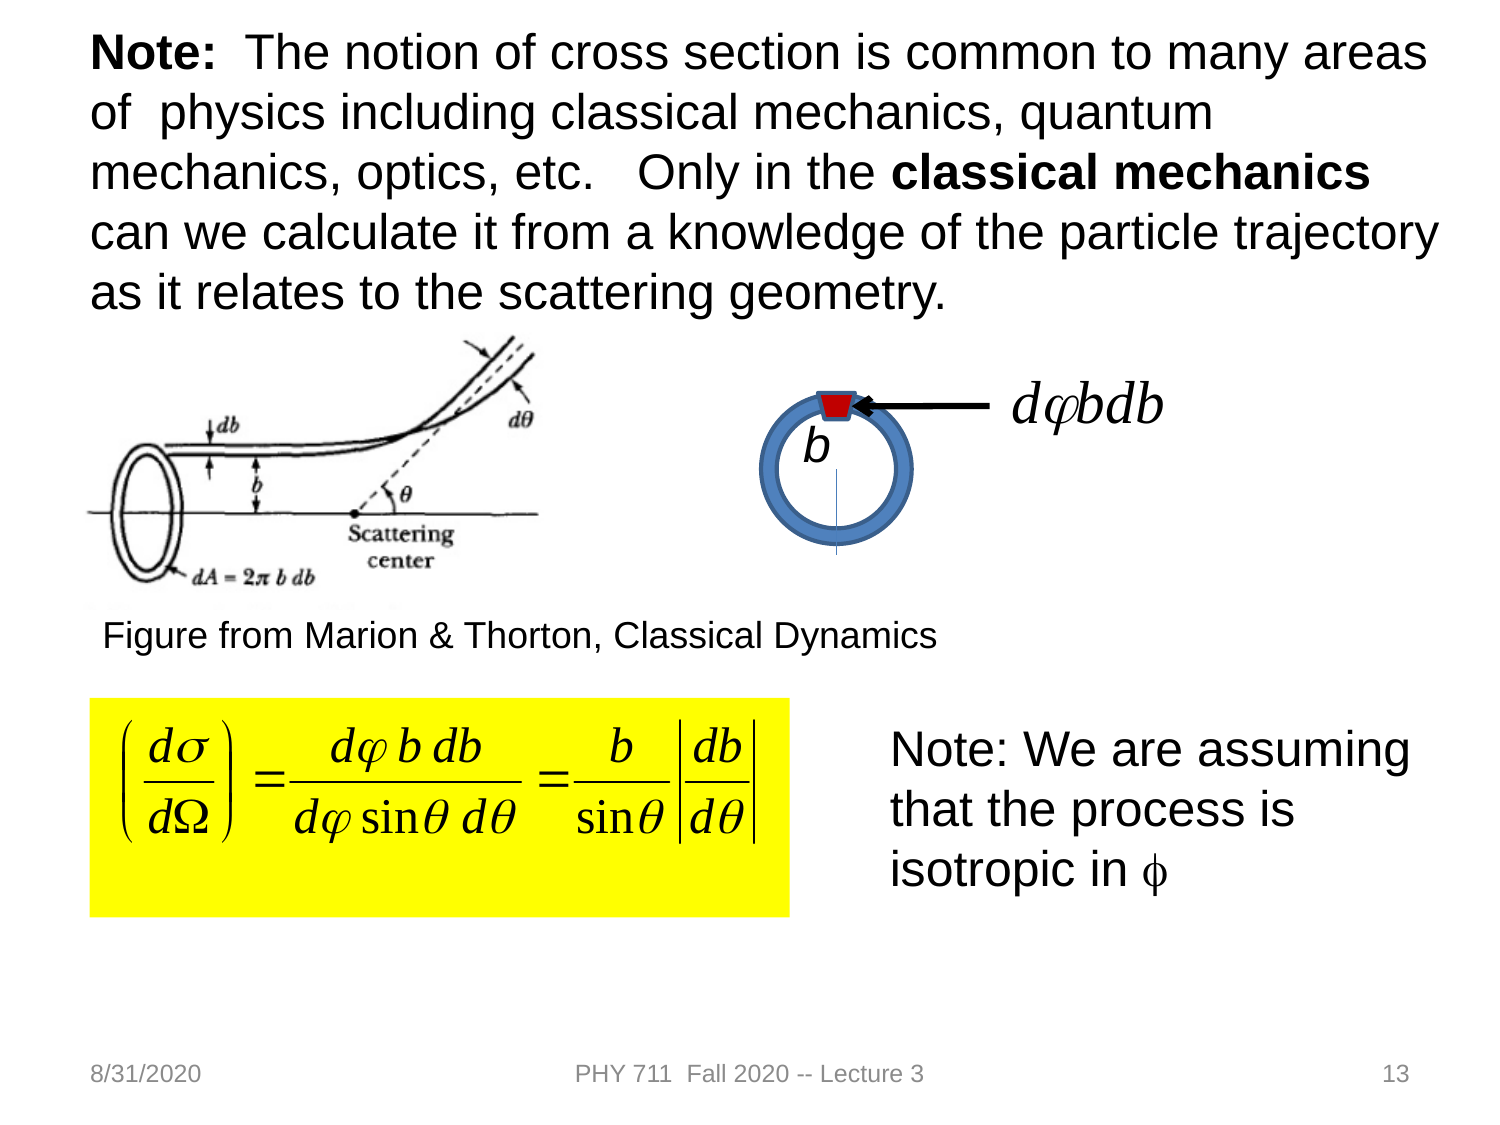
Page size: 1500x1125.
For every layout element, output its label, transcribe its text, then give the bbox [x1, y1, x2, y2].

slide_number 13 [1074, 1042, 1425, 1103]
text_box Note: We are assuming that the process is isotropic in f [875, 709, 1450, 904]
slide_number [75, 1042, 425, 1103]
text_box Note: The notion of cross section is common to many areas of physics including classical mechanics, quantum mechanics, optics, etc. Only in the classical mechanics can we calculate it from a knowledge of the particle trajectory as it relates to the scattering geometry. [75, 12, 1475, 328]
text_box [89, 697, 790, 918]
picture [36, 289, 588, 611]
footer PHY 711 Fall 2020 -- Lecture 3 [512, 1042, 988, 1103]
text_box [760, 367, 1176, 556]
text_box Figure from Marion & Thorton, Classical Dynamics [87, 603, 1338, 664]
